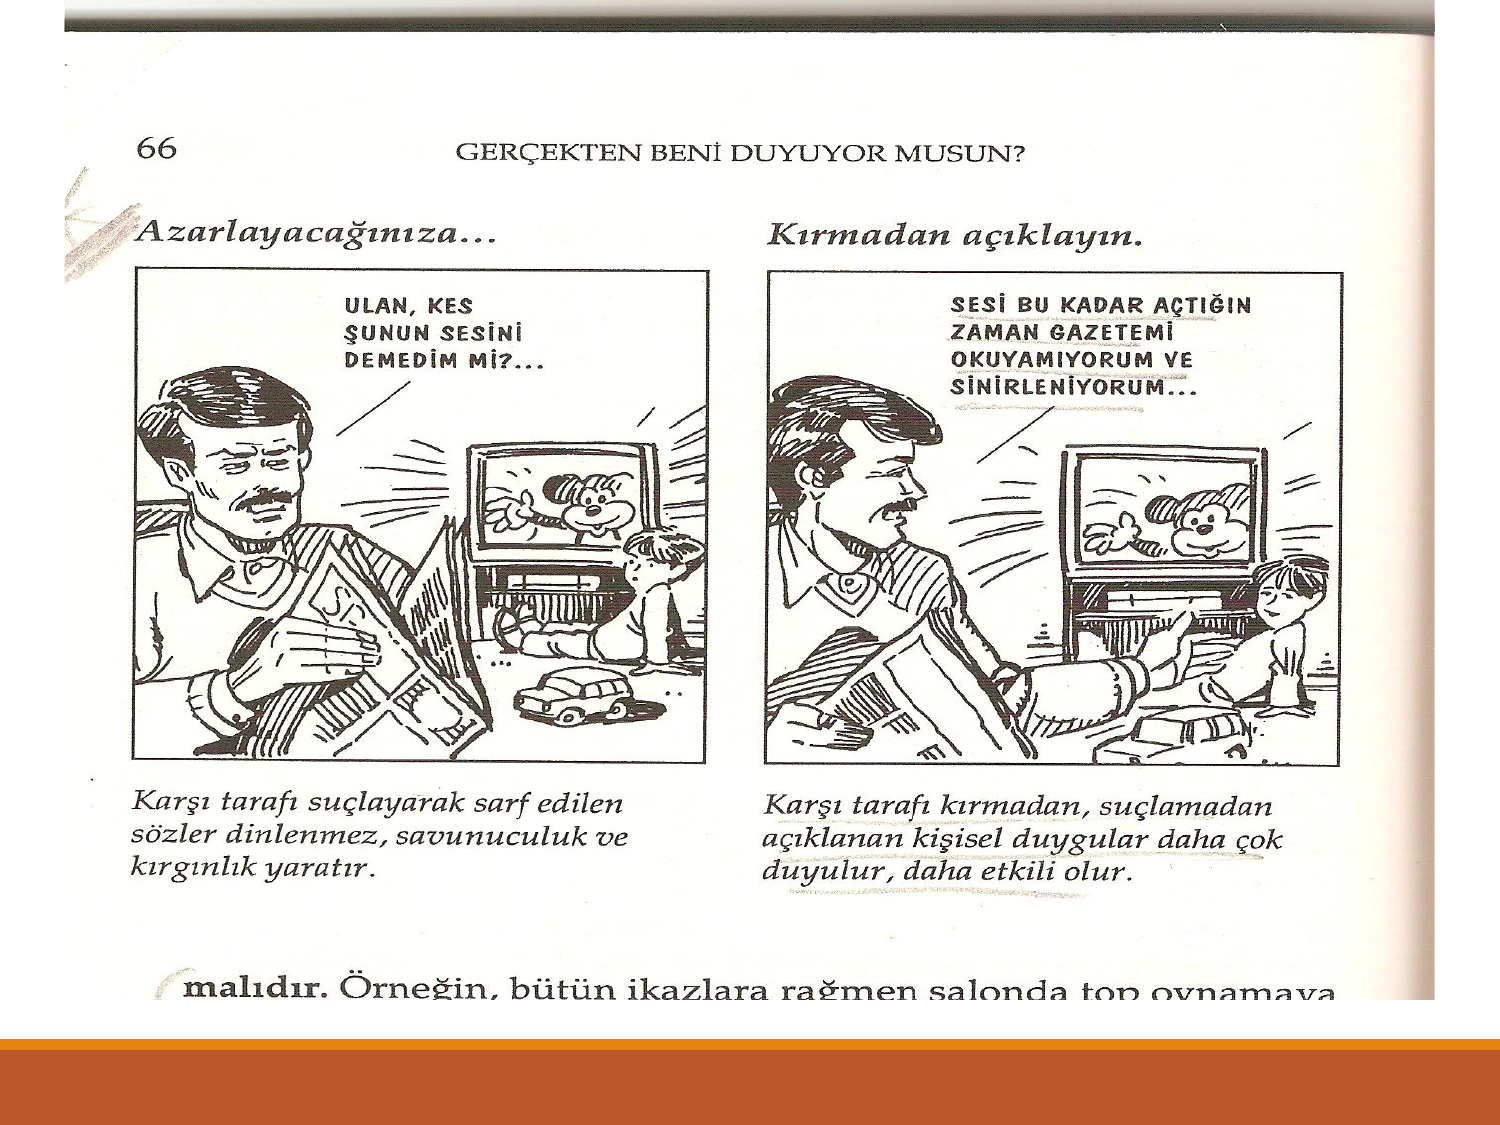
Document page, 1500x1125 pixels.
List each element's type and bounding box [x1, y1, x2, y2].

list [64, 0, 1436, 1000]
